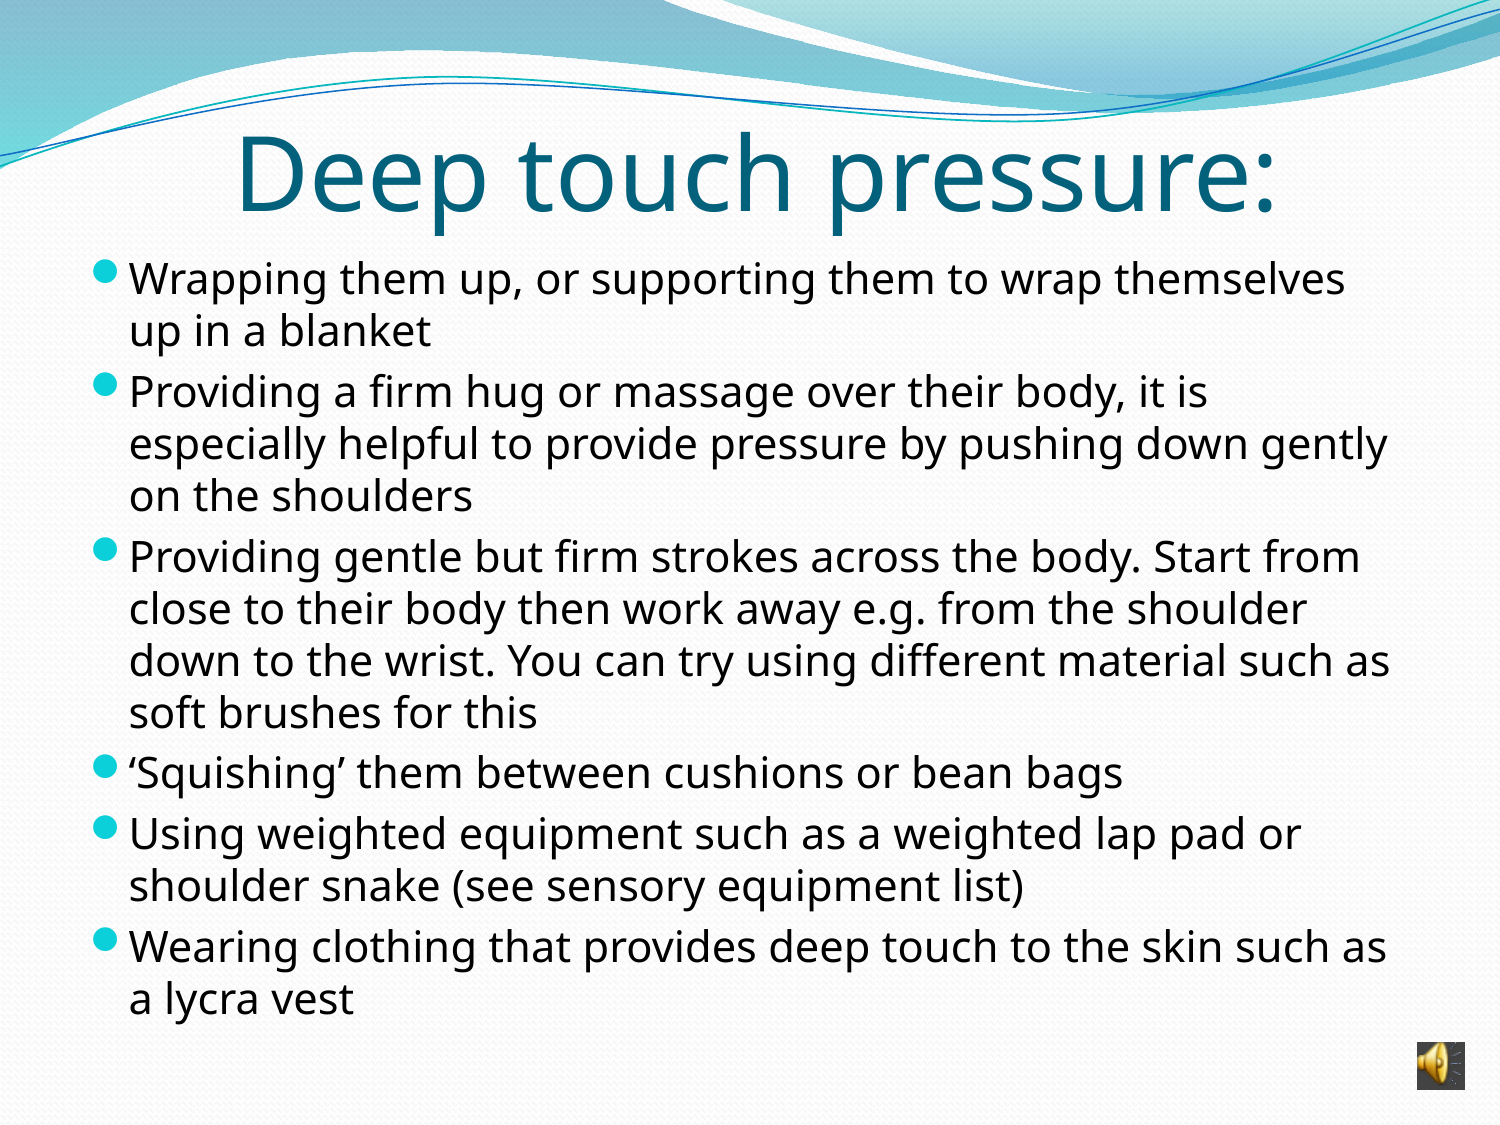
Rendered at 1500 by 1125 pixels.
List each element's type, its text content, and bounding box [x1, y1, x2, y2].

picture [1415, 1040, 1467, 1092]
title Deep touch pressure: [123, 66, 1390, 233]
list Wrapping them up, or supporting them to wrap themselves up in a blanket Providing a firm hug or massage over their body, it is especially helpful to provide pressure by pushing down gently on the shoulders Providing gentle but firm strokes across the body. Start from close to their body then work away e.g. from the shoulder down to the wrist. You can try using different material such as soft brushes for this ‘Squishing’ them between cushions or bean bags Using weighted equipment such as a weighted lap pad or shoulder snake (see sensory equipment list) Wearing clothing that provides deep touch to the skin such as a lycra vest [75, 243, 1425, 1038]
